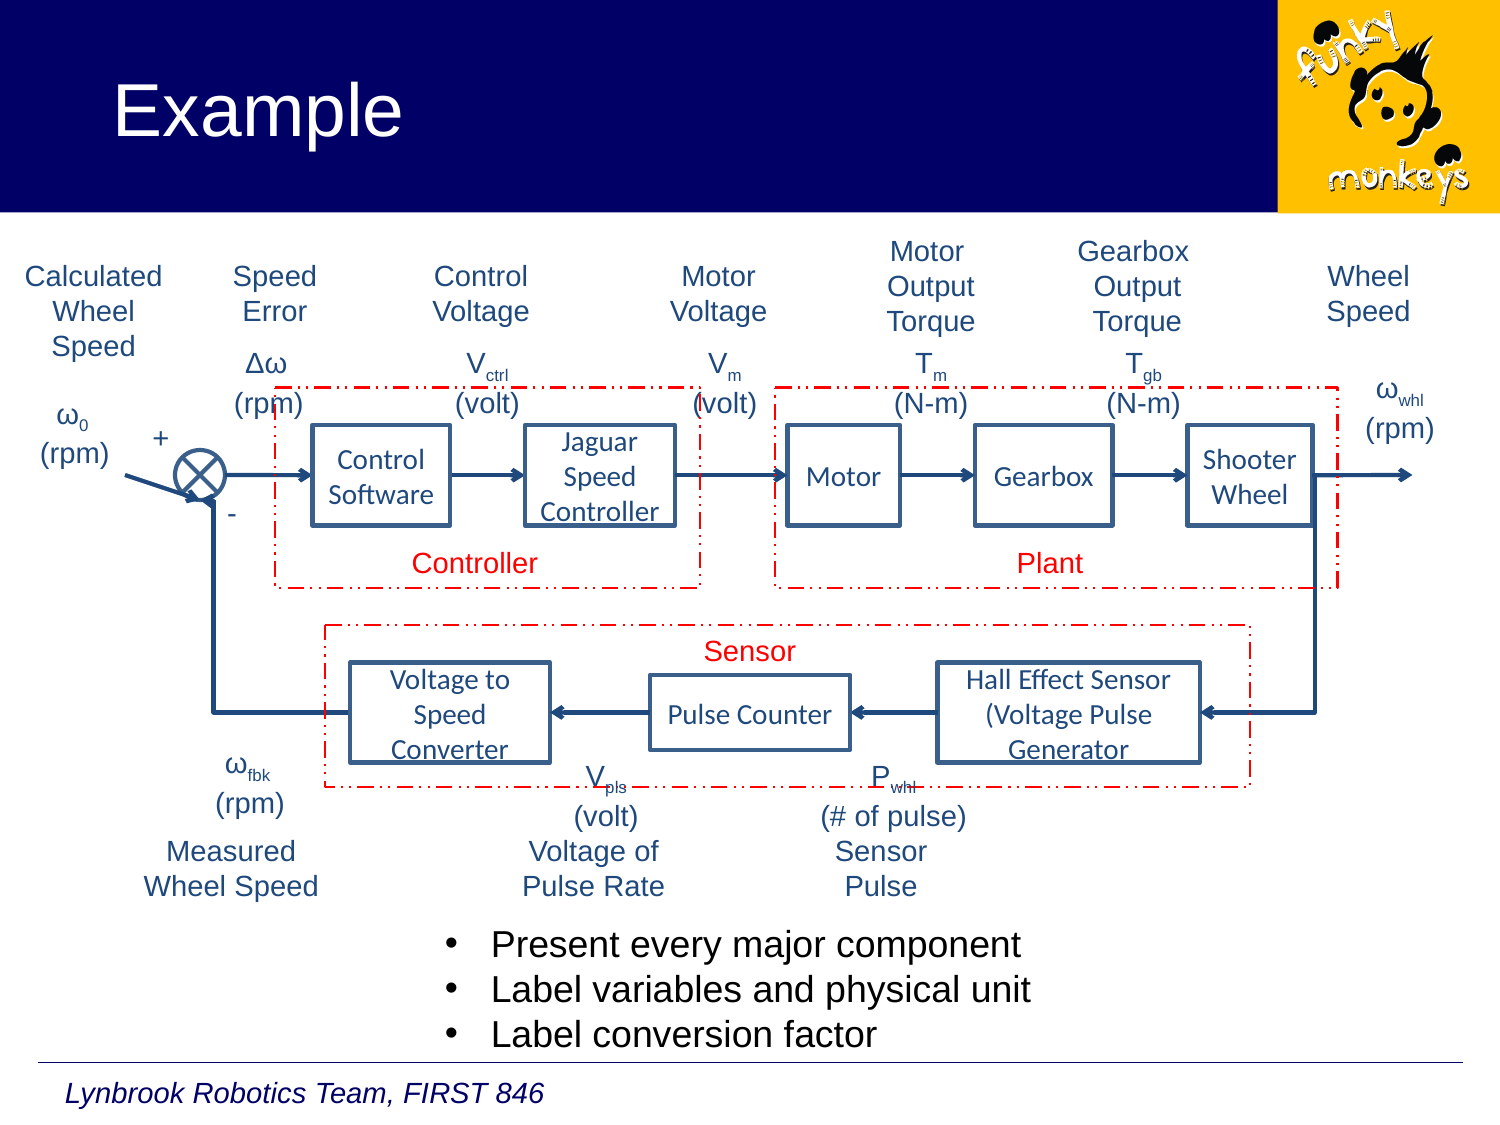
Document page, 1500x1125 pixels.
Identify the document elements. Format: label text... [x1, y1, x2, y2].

text_box Plant [950, 537, 1150, 588]
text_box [199, 499, 351, 713]
text_box Control Voltage [412, 249, 550, 335]
text_box Vm (volt) [675, 337, 775, 427]
text_box [273, 385, 702, 590]
text_box Motor Output Torque [862, 224, 1000, 345]
text_box Present every major component Label variables and physical unit Label conversion factor [430, 912, 1046, 1063]
text_box Pwhl (# of pulse) [800, 750, 988, 840]
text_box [1199, 475, 1313, 713]
text_box Sensor [650, 624, 850, 675]
text_box ωfbk (rpm) [200, 737, 300, 824]
title Example [62, 24, 1263, 188]
text_box Vpls (volt) [549, 750, 663, 840]
text_box [172, 447, 227, 498]
text_box ω0 (rpm) [24, 387, 125, 477]
text_box + [137, 412, 180, 463]
text_box - [212, 487, 248, 498]
text_box Gearbox Output Torque [1062, 224, 1213, 345]
text_box [323, 623, 1252, 790]
text_box Wheel Speed [1299, 249, 1438, 335]
text_box Vctrl (volt) [437, 337, 538, 388]
text_box Voltage of Pulse Rate [500, 824, 688, 910]
text_box Speed Error [212, 249, 338, 335]
text_box ωwhl (rpm) [1337, 362, 1463, 452]
text_box Measured Wheel Speed [112, 824, 350, 910]
text_box Tm (N-m) [875, 345, 988, 388]
text_box [773, 385, 1340, 590]
picture [1277, 0, 1500, 214]
text_box Controller [375, 537, 575, 588]
text_box Sensor Pulse [812, 824, 950, 910]
text_box Calculated Wheel Speed [0, 249, 188, 370]
text_box Motor Voltage [649, 249, 788, 335]
text_box Δω (rpm) [212, 337, 325, 427]
text_box Tgb (N-m) [1087, 345, 1200, 388]
